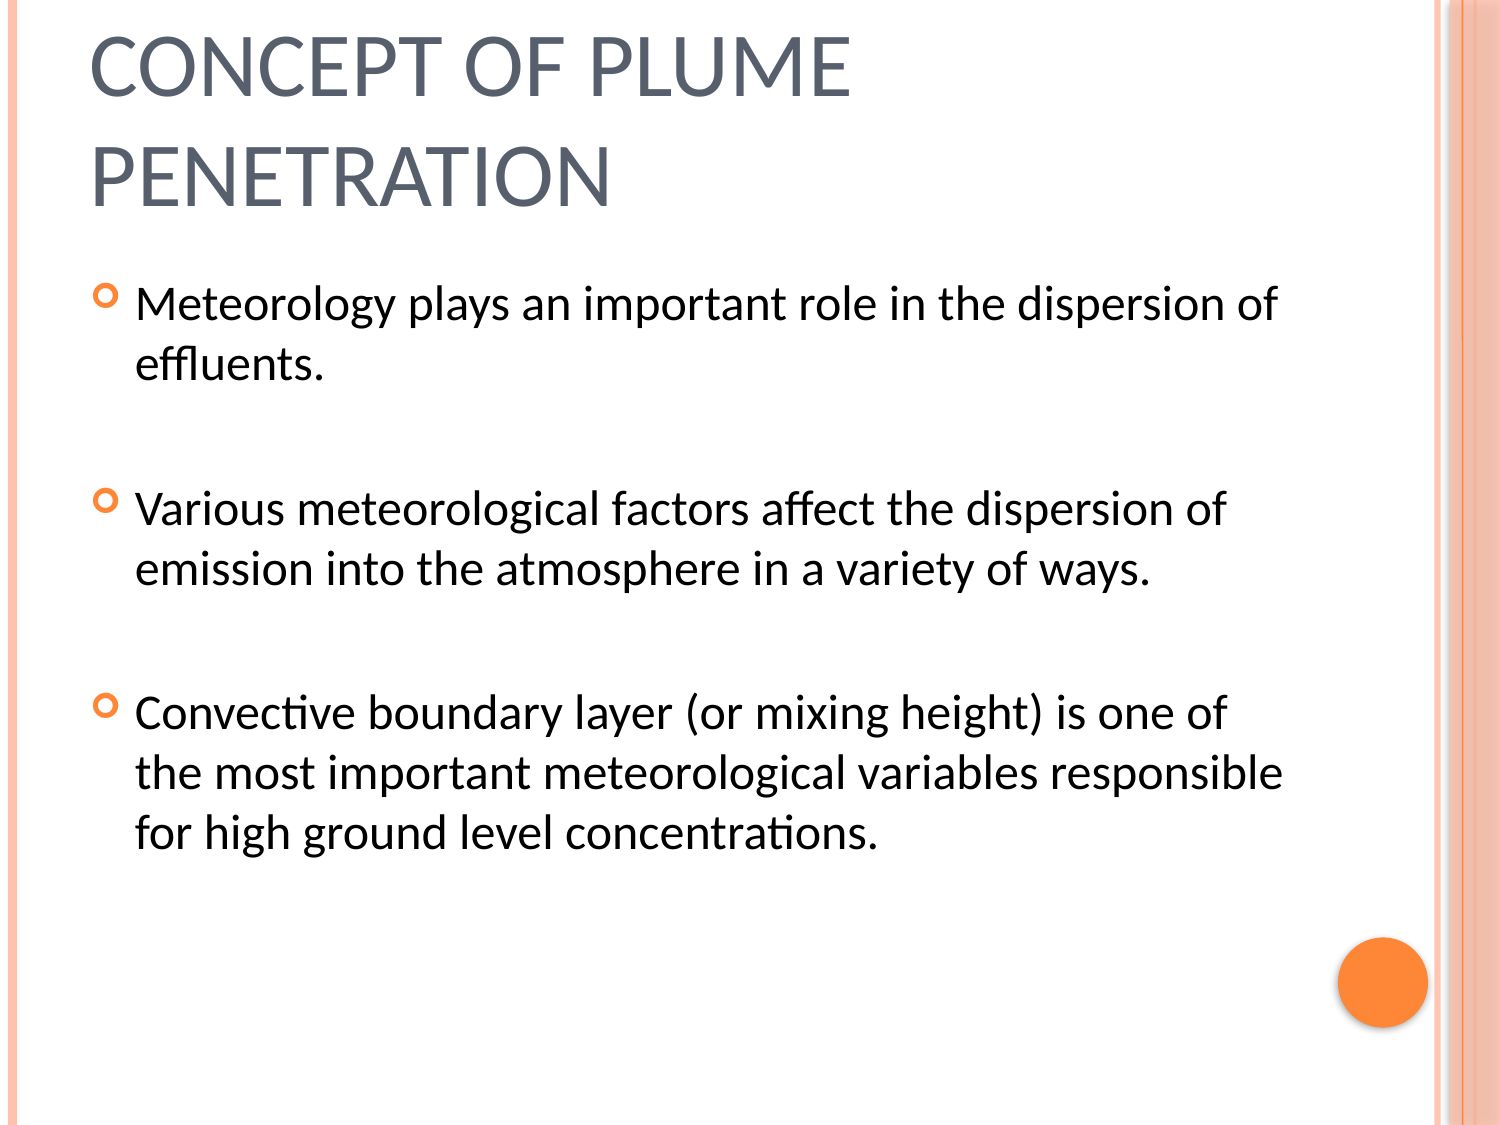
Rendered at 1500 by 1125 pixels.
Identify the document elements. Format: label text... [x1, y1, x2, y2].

title Concept of Plume Penetration [75, 45, 1300, 233]
list Meteorology plays an important role in the dispersion of effluents. Various meteorological factors affect the dispersion of emission into the atmosphere in a variety of ways. Convective boundary layer (or mixing height) is one of the most important meteorological variables responsible for high ground level concentrations. [74, 262, 1301, 1063]
